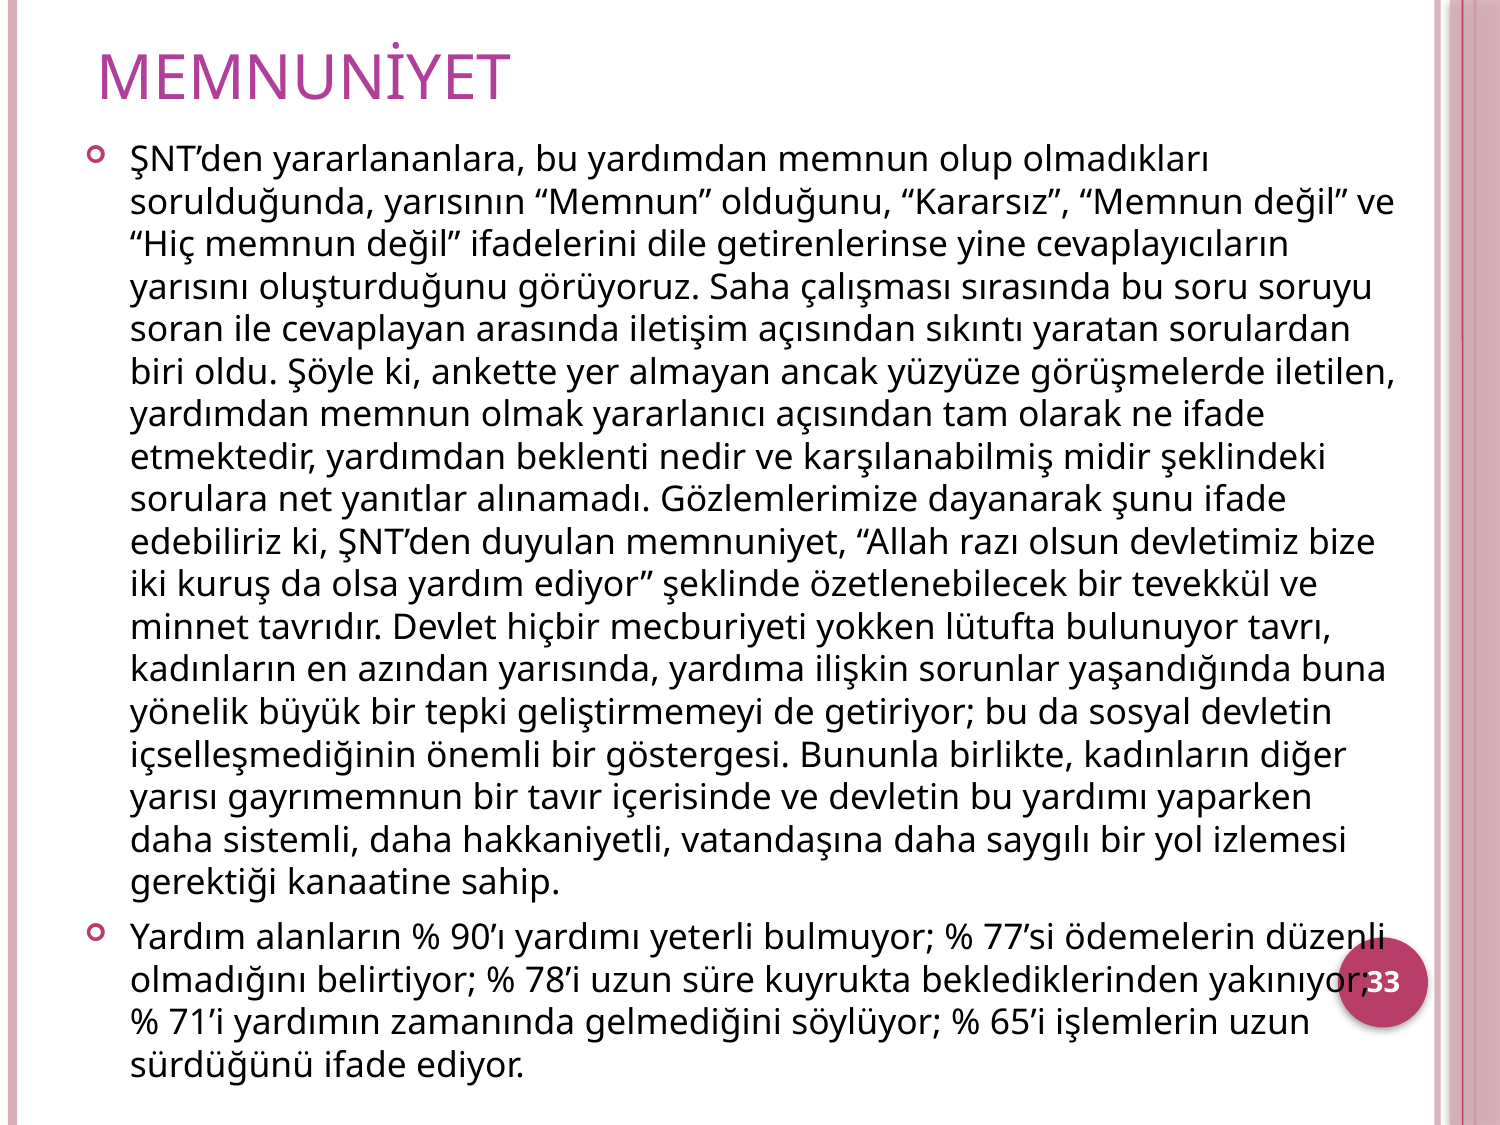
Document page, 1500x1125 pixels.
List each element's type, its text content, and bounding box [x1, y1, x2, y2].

slide_number 33 [1333, 940, 1434, 1027]
title Memnuniyet [82, 0, 1307, 119]
list ŞNT’den yararlananlara, bu yardımdan memnun olup olmadıkları sorulduğunda, yarısının “Memnun” olduğunu, “Kararsız”, “Memnun değil” ve “Hiç memnun değil” ifadelerini dile getirenlerinse yine cevaplayıcıların yarısını oluşturduğunu görüyoruz. Saha çalışması sırasında bu soru soruyu soran ile cevaplayan arasında iletişim açısından sıkıntı yaratan sorulardan biri oldu. Şöyle ki, ankette yer almayan ancak yüzyüze görüşmelerde iletilen, yardımdan memnun olmak yararlanıcı açısından tam olarak ne ifade etmektedir, yardımdan beklenti nedir ve karşılanabilmiş midir şeklindeki sorulara net yanıtlar alınamadı. Gözlemlerimize dayanarak şunu ifade edebiliriz ki, ŞNT’den duyulan memnuniyet, “Allah razı olsun devletimiz bize iki kuruş da olsa yardım ediyor” şeklinde özetlenebilecek bir tevekkül ve minnet tavrıdır. Devlet hiçbir mecburiyeti yokken lütufta bulunuyor tavrı, kadınların en azından yarısında, yardıma ilişkin sorunlar yaşandığında buna yönelik büyük bir tepki geliştirmemeyi de getiriyor; bu da sosyal devletin içselleşmediğinin önemli bir göstergesi. Bununla birlikte, kadınların diğer yarısı gayrımemnun bir tavır içerisinde ve devletin bu yardımı yaparken daha sistemli, daha hakkaniyetli, vatandaşına daha saygılı bir yol izlemesi gerektiği kanaatine sahip. Yardım alanların % 90’ı yardımı yeterli bulmuyor; % 77’si ödemelerin düzenli olmadığını belirtiyor; % 78’i uzun süre kuyrukta beklediklerinden yakınıyor; % 71’i yardımın zamanında gelmediğini söylüyor; % 65’i işlemlerin uzun sürdüğünü ifade ediyor. [70, 128, 1421, 1090]
